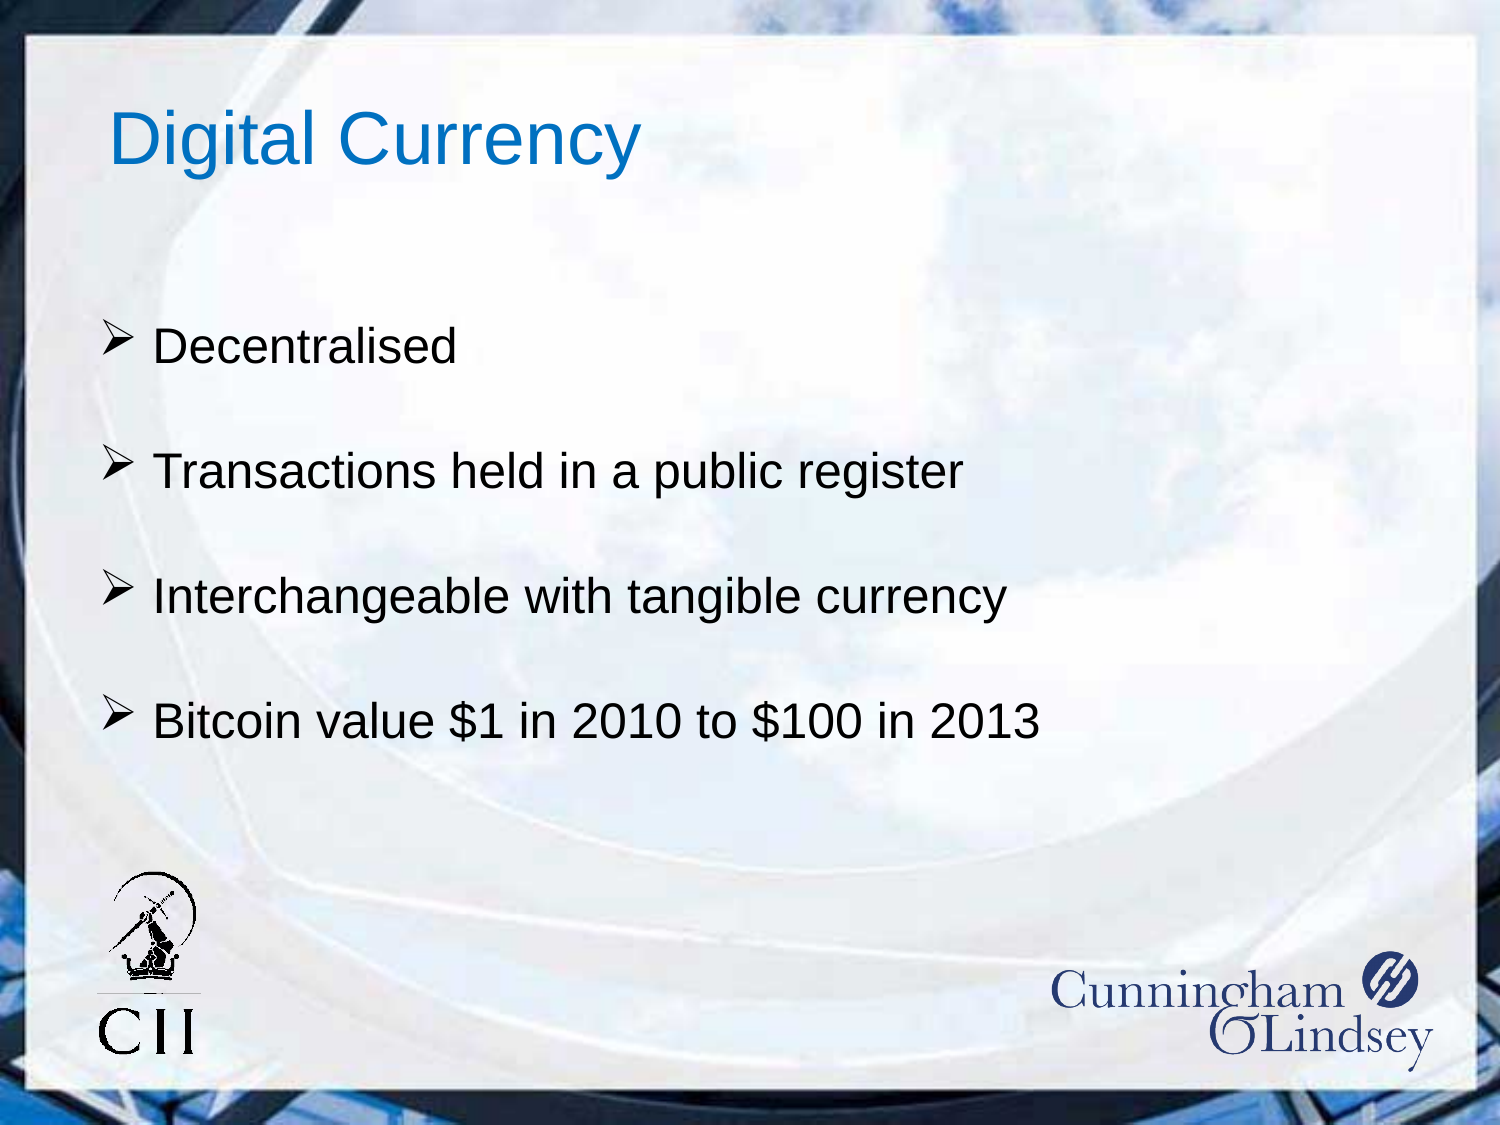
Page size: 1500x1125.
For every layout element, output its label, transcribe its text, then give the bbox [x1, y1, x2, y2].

picture [0, 0, 1500, 1125]
list Decentralised Transactions held in a public register Interchangeable with tangible currency Bitcoin value $1 in 2010 to $100 in 2013 [81, 196, 1436, 867]
title Digital Currency [93, 81, 1448, 209]
